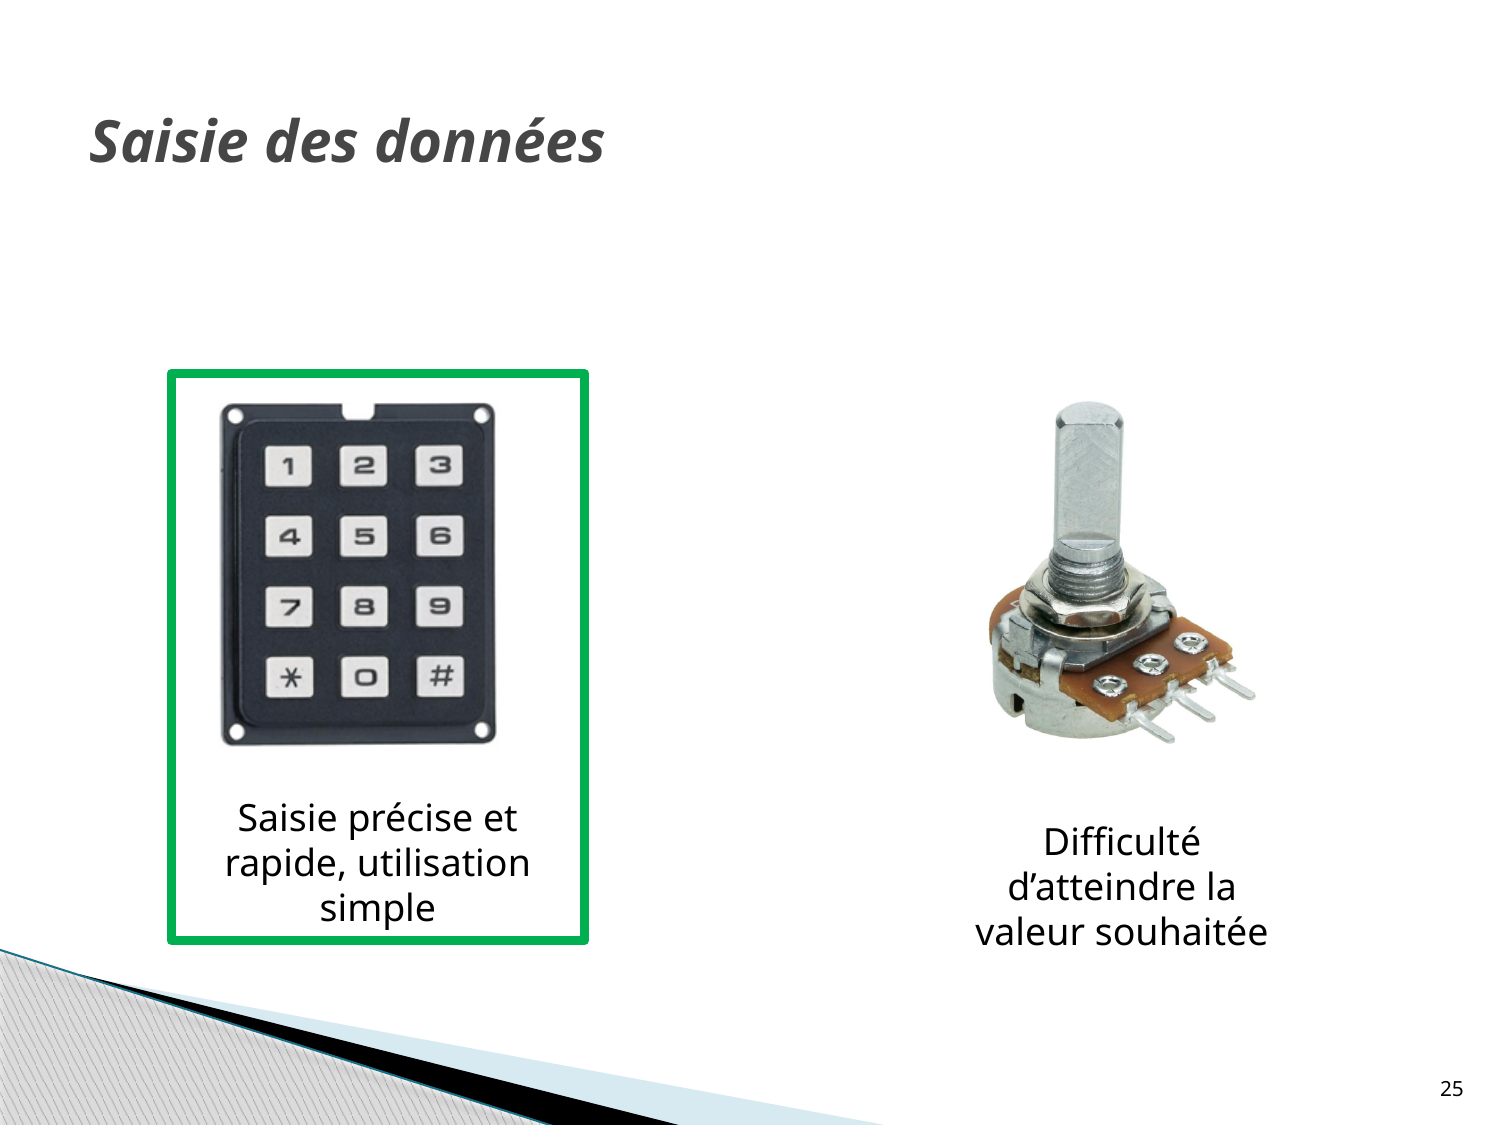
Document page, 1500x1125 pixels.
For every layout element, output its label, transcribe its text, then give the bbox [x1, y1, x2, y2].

text_box Difficulté d’atteindre la valeur souhaitée [933, 810, 1312, 961]
text_box [167, 369, 589, 945]
picture [218, 402, 500, 748]
title Saisie des données [75, 45, 1425, 233]
picture [950, 400, 1294, 744]
slide_number 25 [1418, 1051, 1479, 1112]
